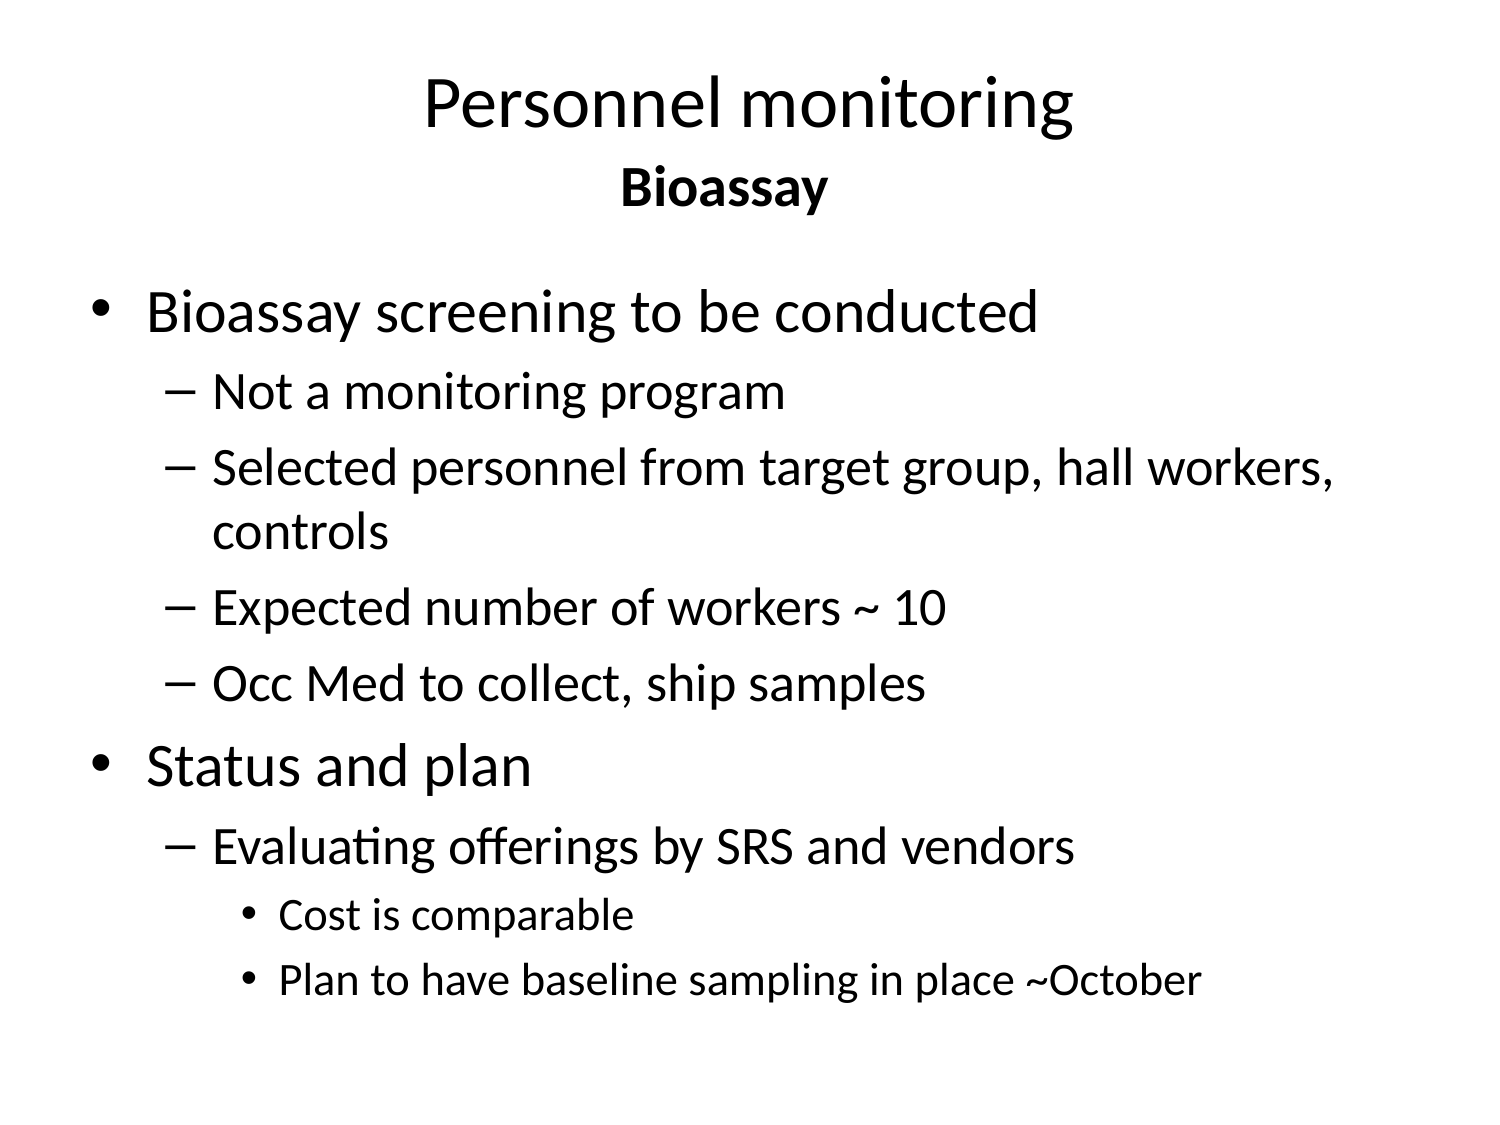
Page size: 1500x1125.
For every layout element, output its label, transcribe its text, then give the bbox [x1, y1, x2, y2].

text_box Bioassay [605, 140, 845, 226]
list Bioassay screening to be conducted Not a monitoring program Selected personnel from target group, hall workers, controls Expected number of workers ~ 10 Occ Med to collect, ship samples Status and plan Evaluating offerings by SRS and vendors Cost is comparable Plan to have baseline sampling in place ~October [75, 262, 1425, 1013]
title Personnel monitoring [75, 45, 1425, 150]
